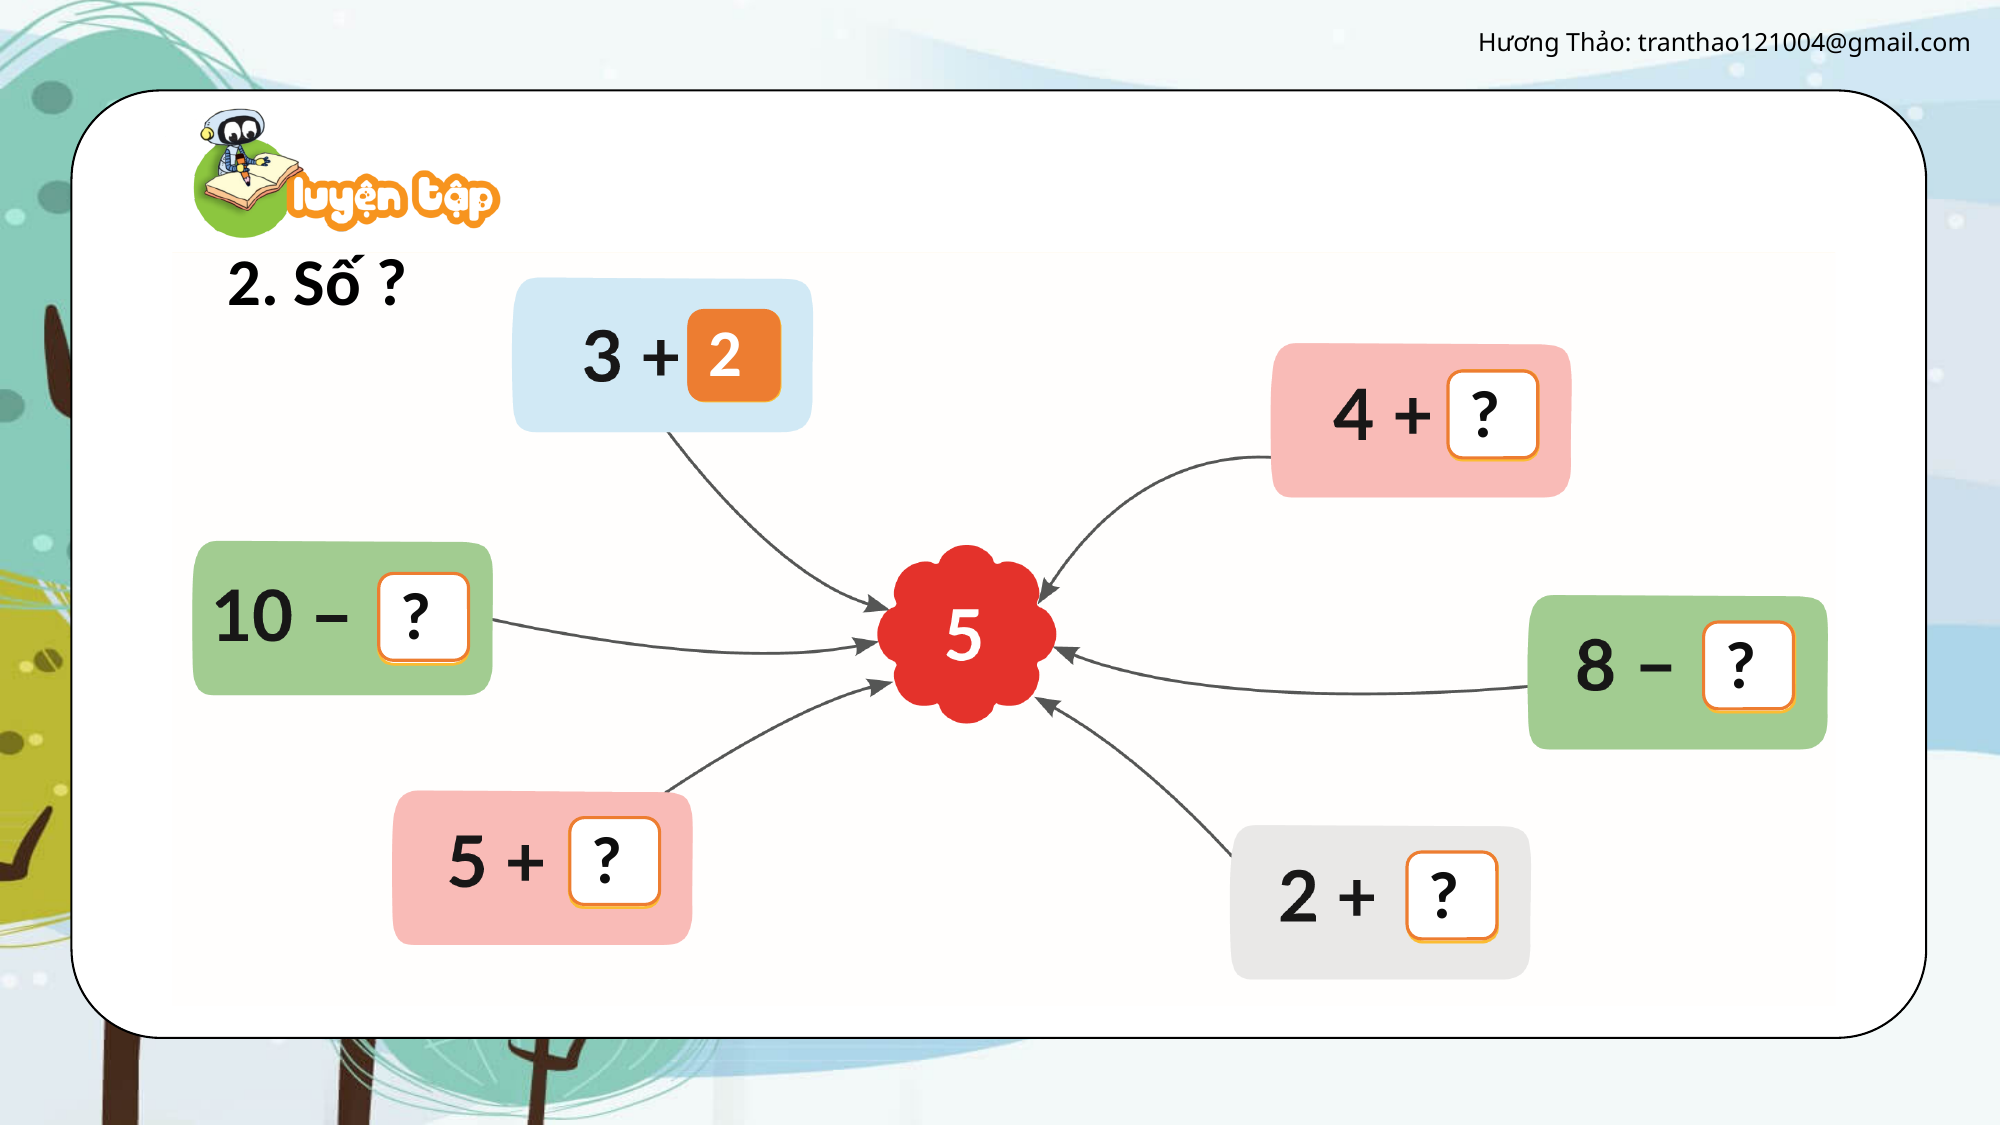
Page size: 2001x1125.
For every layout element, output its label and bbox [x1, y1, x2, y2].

text_box [378, 565, 469, 662]
text_box [689, 302, 779, 400]
text_box [1447, 363, 1538, 460]
picture [0, 0, 2000, 1125]
text_box [1407, 844, 1497, 941]
text_box [569, 809, 660, 906]
text_box [1703, 614, 1794, 711]
